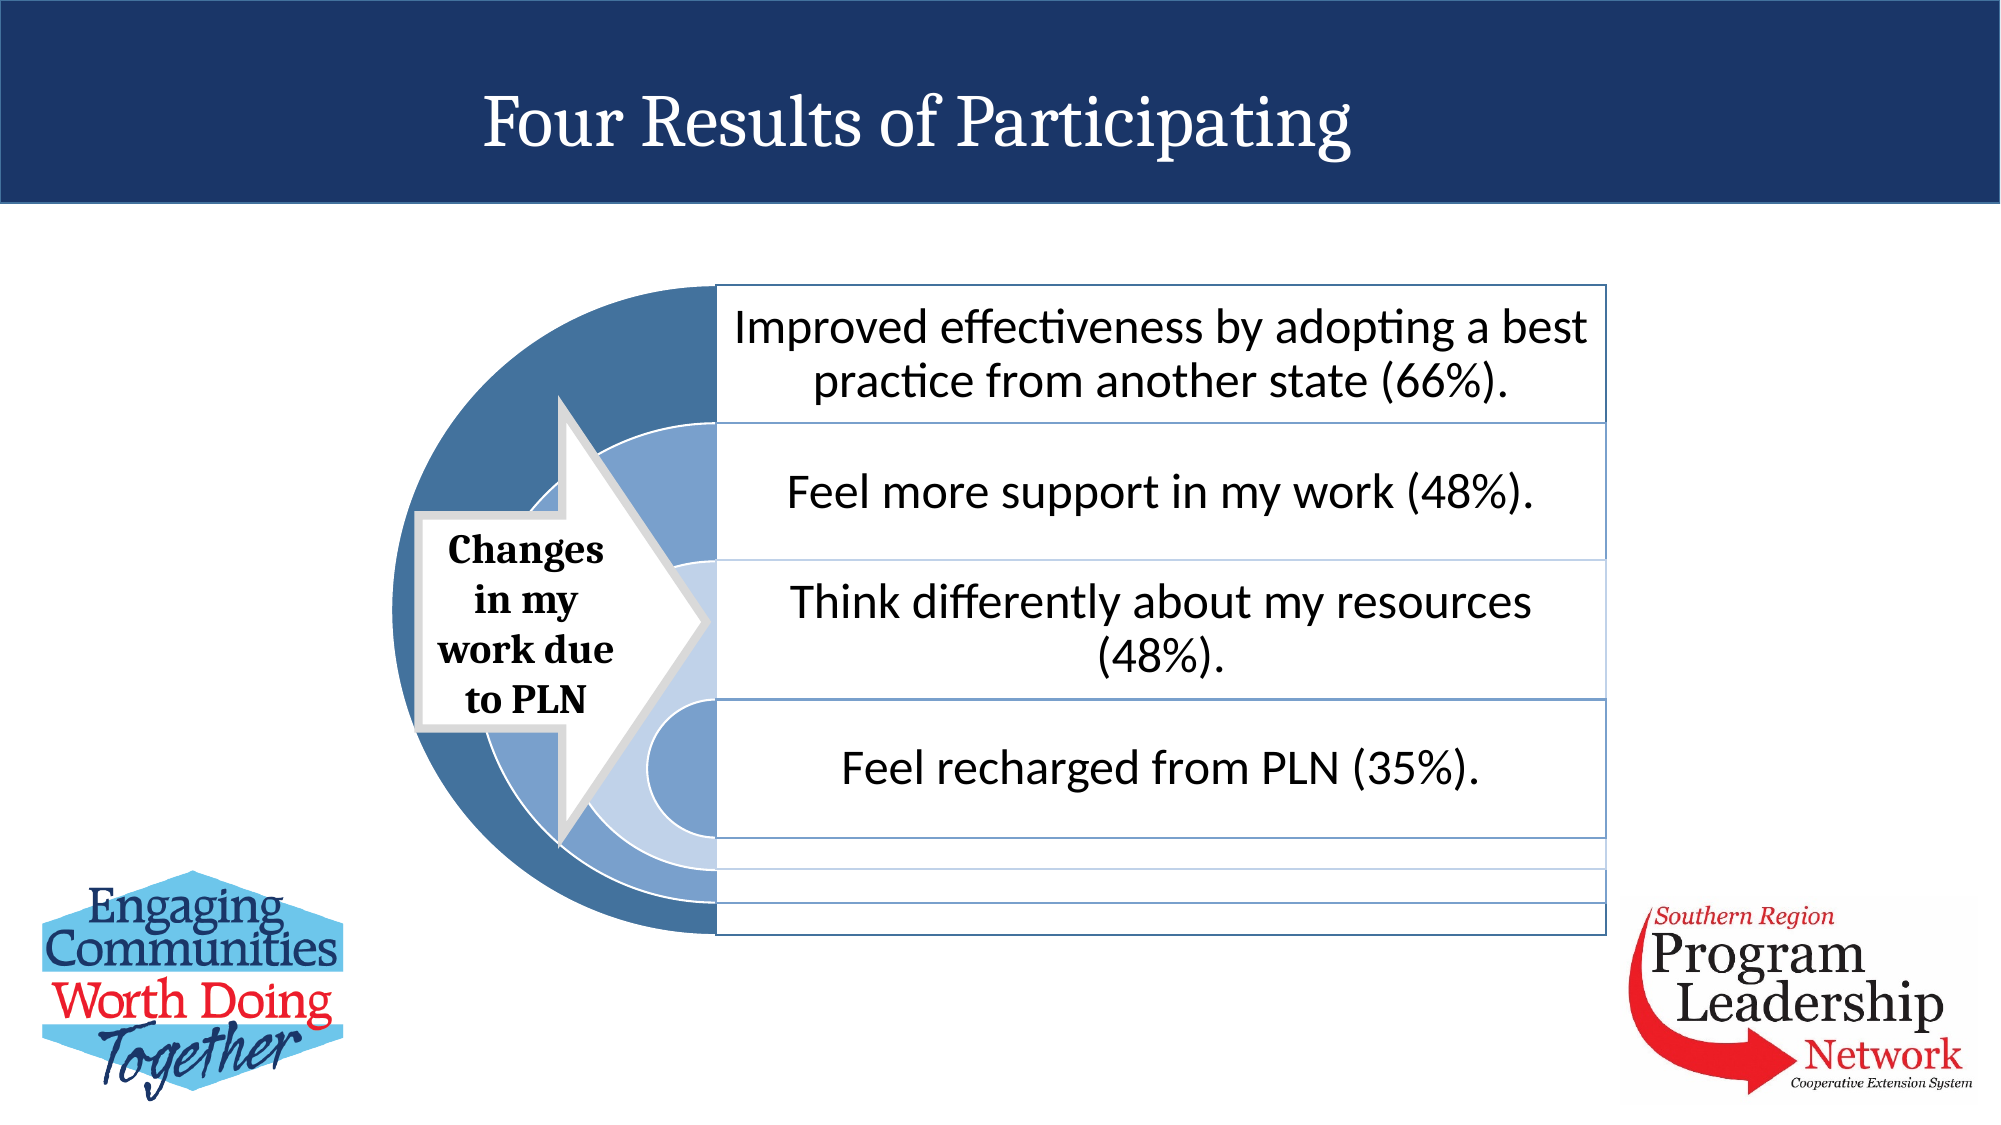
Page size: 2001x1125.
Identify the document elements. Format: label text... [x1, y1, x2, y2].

title Four Results of Participating [63, 13, 1789, 232]
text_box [391, 285, 1606, 936]
picture [32, 864, 353, 1105]
picture [1620, 896, 1978, 1105]
